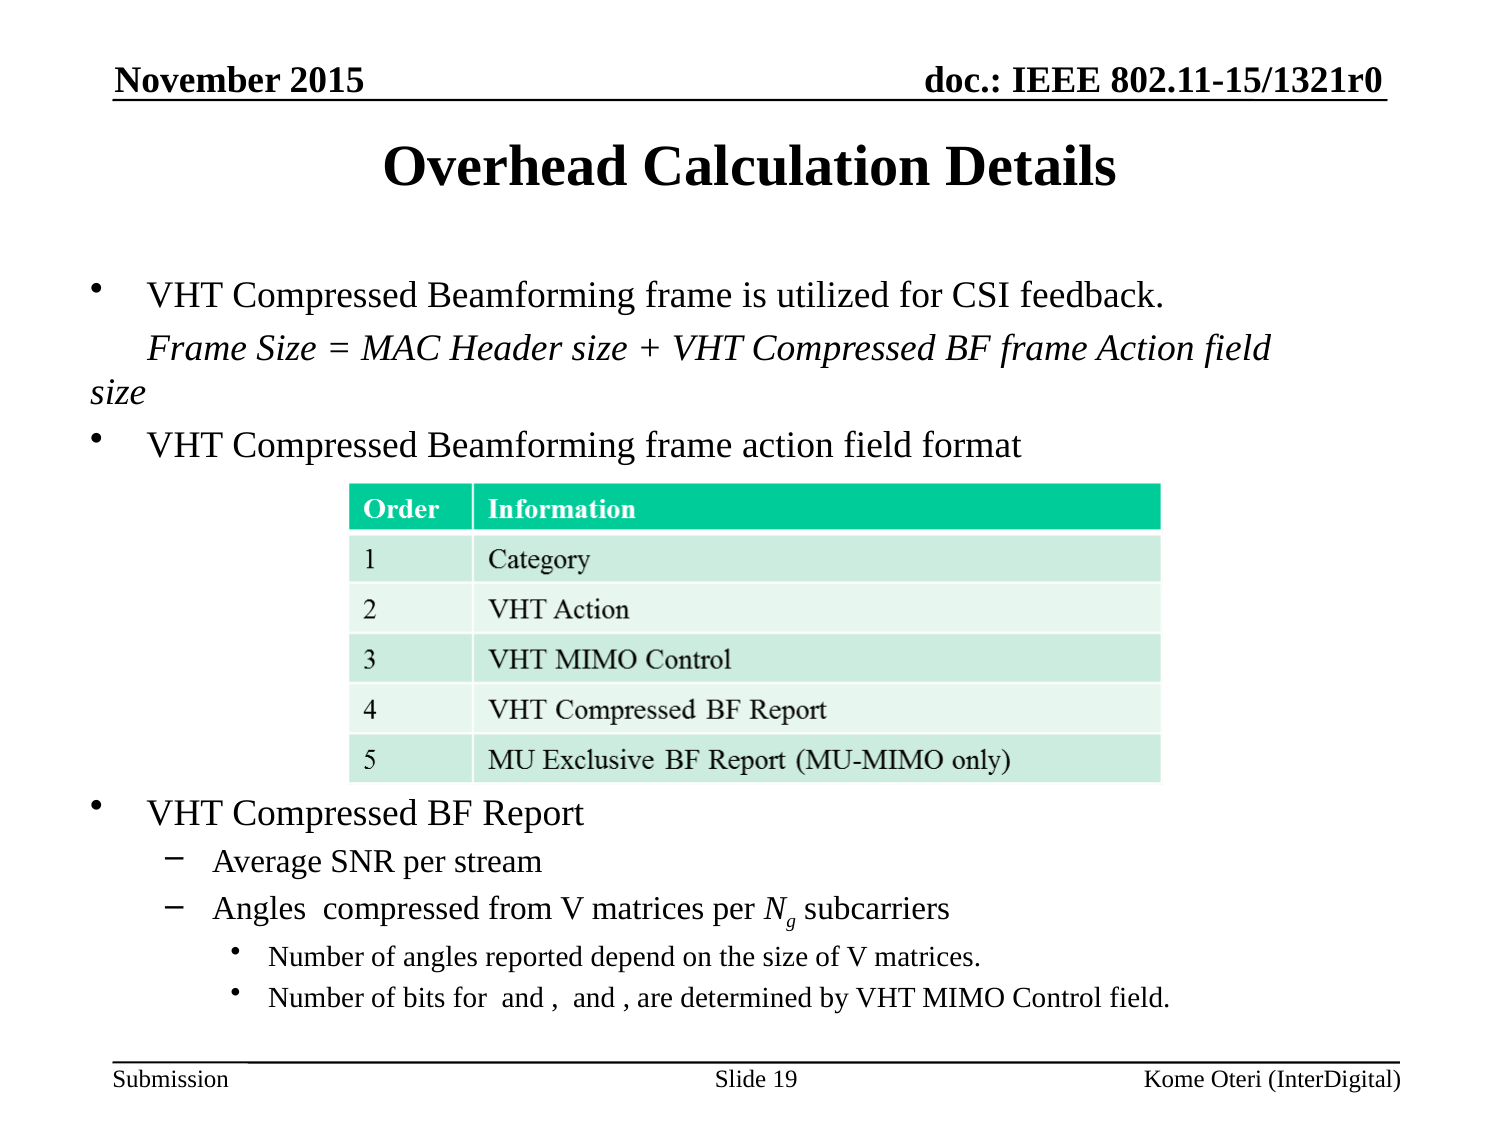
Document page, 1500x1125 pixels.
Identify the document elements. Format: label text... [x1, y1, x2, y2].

footer Kome Oteri (InterDigital) [1139, 1061, 1402, 1093]
title Overhead Calculation Details [112, 112, 1388, 213]
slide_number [114, 54, 368, 101]
slide_number Slide 19 [712, 1061, 800, 1093]
picture [346, 481, 1166, 795]
